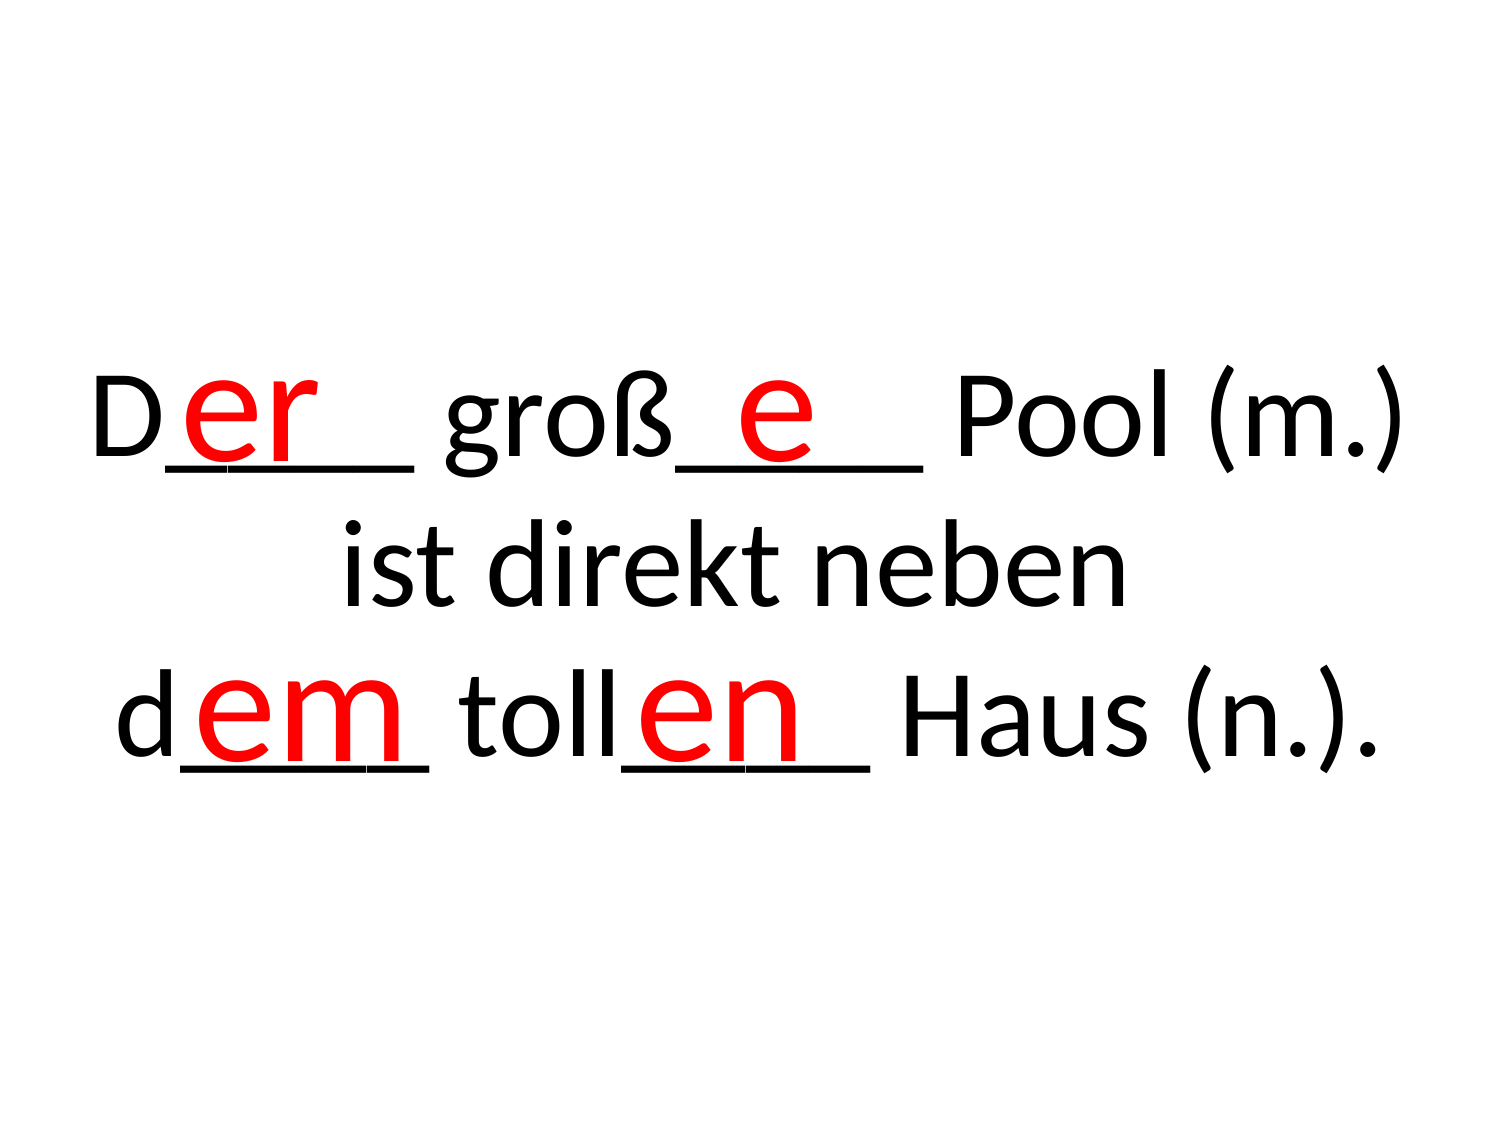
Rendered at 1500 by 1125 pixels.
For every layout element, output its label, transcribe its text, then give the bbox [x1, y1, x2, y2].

text_box em en [75, 587, 925, 775]
subtitle er e [75, 287, 925, 475]
title D____ groß____ Pool (m.) ist direkt neben d____ toll____ Haus (n.). [24, 62, 1475, 1050]
